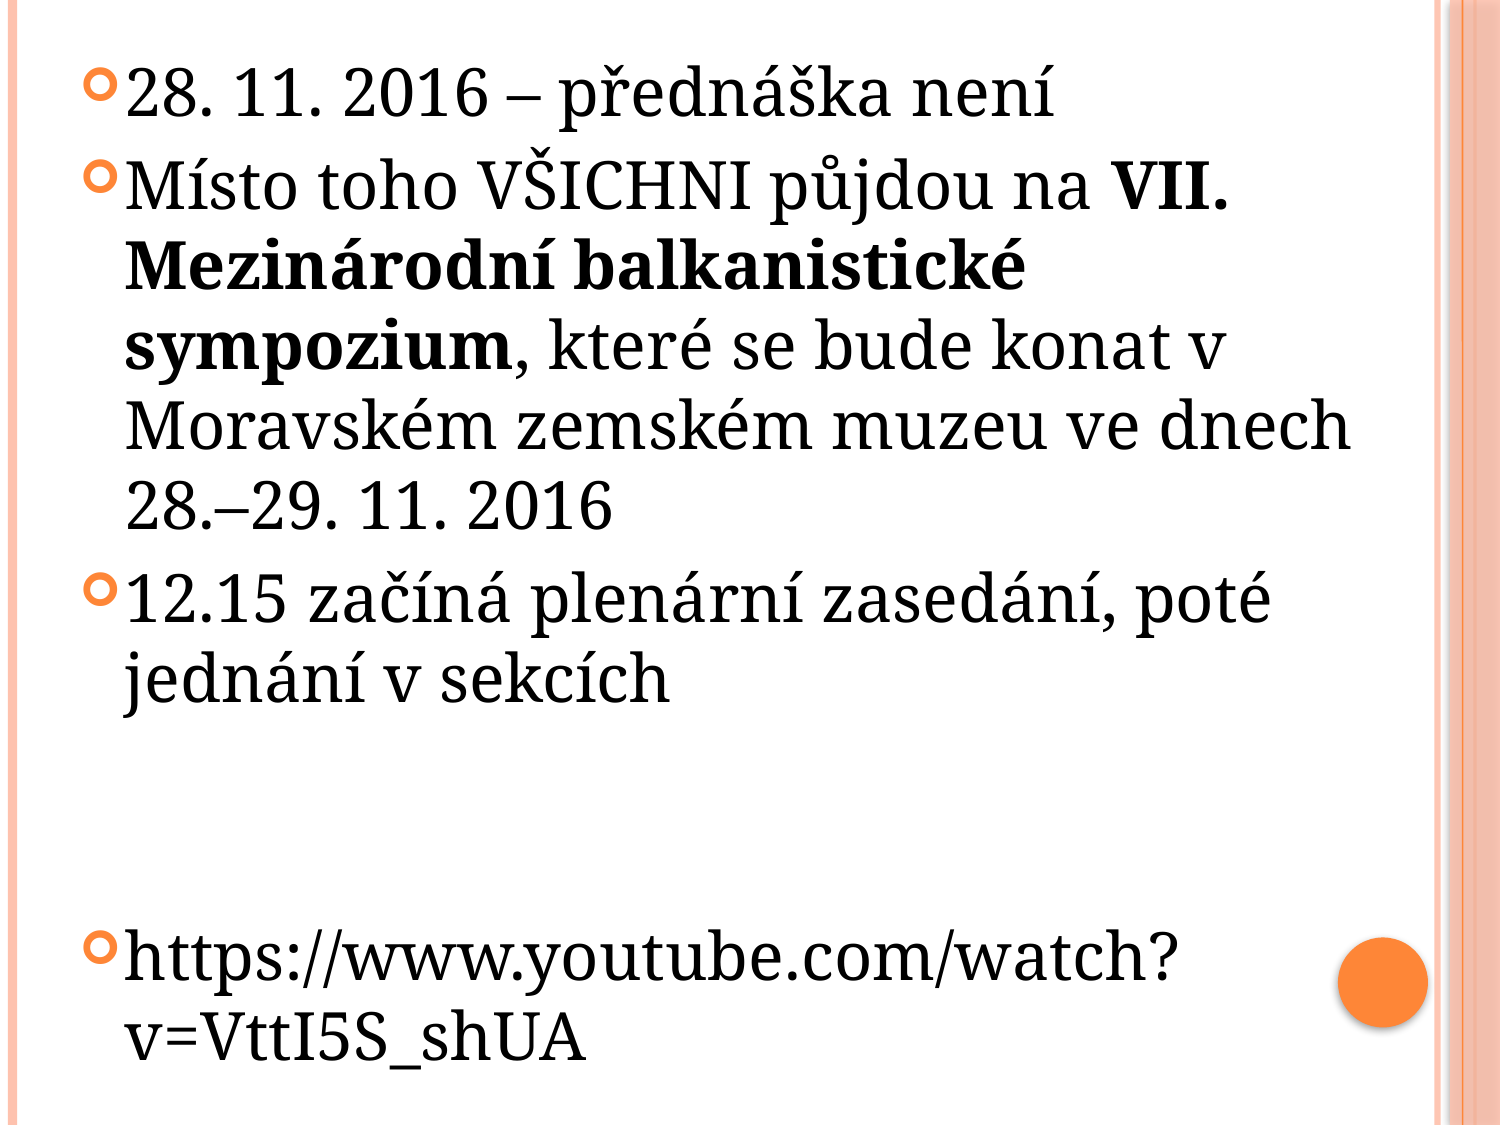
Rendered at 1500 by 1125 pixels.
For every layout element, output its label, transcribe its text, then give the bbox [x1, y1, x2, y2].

list 28. 11. 2016 – přednáška není Místo toho VŠICHNI půjdou na VII. Mezinárodní balkanistické sympozium, které se bude konat v Moravském zemském muzeu ve dnech 28.–29. 11. 2016 12.15 začíná plenární zasedání, poté jednání v sekcích https://www.youtube.com/watch?v=VttI5S_shUA [64, 42, 1424, 1083]
